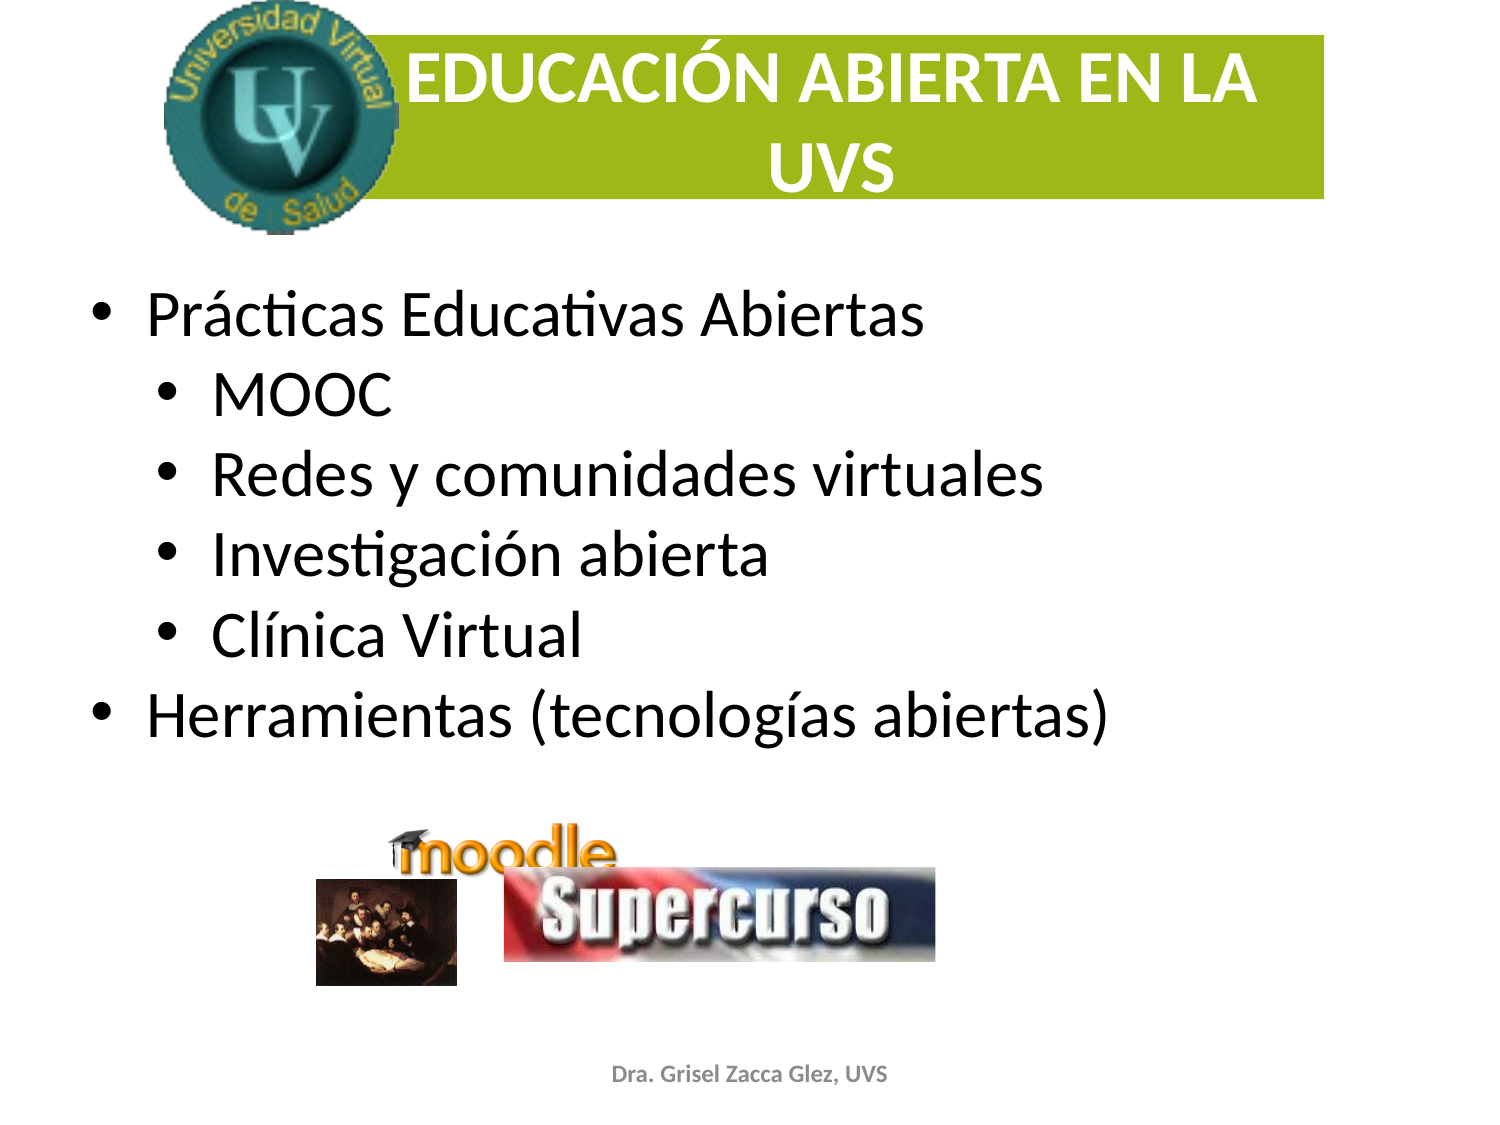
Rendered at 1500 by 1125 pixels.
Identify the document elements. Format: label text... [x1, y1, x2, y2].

picture [316, 820, 936, 986]
picture [163, 0, 399, 235]
list Prácticas Educativas Abiertas MOOC Redes y comunidades virtuales Investigación abierta Clínica Virtual Herramientas (tecnologías abiertas) [75, 262, 1425, 762]
footer Dra. Grisel Zacca Glez, UVS [512, 1042, 988, 1103]
text_box Educación Abierta en la UVS [402, 35, 1325, 200]
